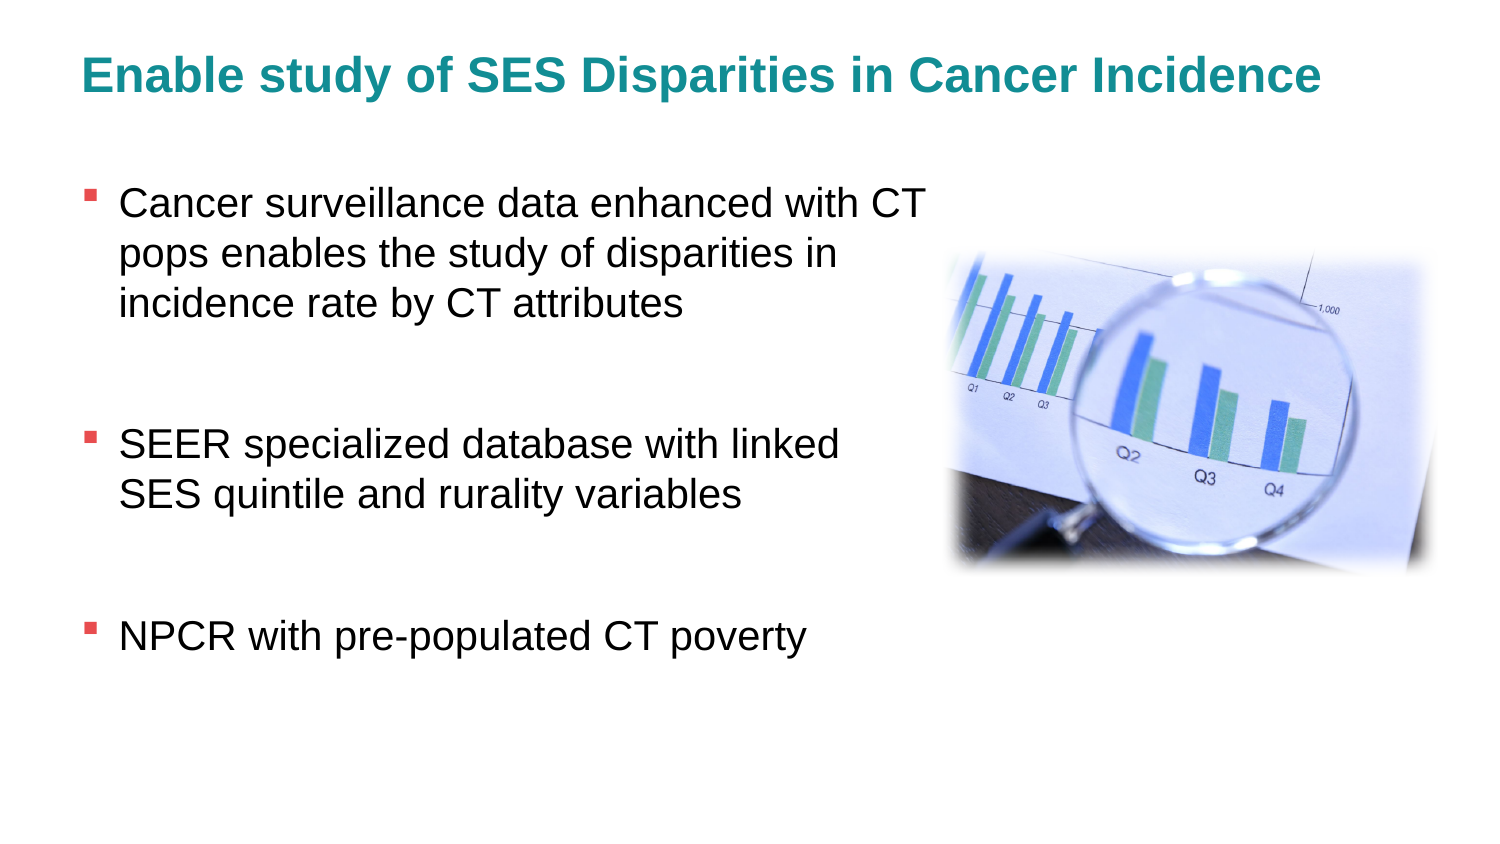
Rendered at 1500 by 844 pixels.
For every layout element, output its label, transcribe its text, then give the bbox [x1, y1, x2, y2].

picture [940, 245, 1439, 578]
list Cancer surveillance data enhanced with CT pops enables the study of disparities in incidence rate by CT attributes SEER specialized database with linked SES quintile and rurality variables NPCR with pre-populated CT poverty [81, 175, 927, 767]
title Enable study of SES Disparities in Cancer Incidence [81, 51, 1421, 104]
